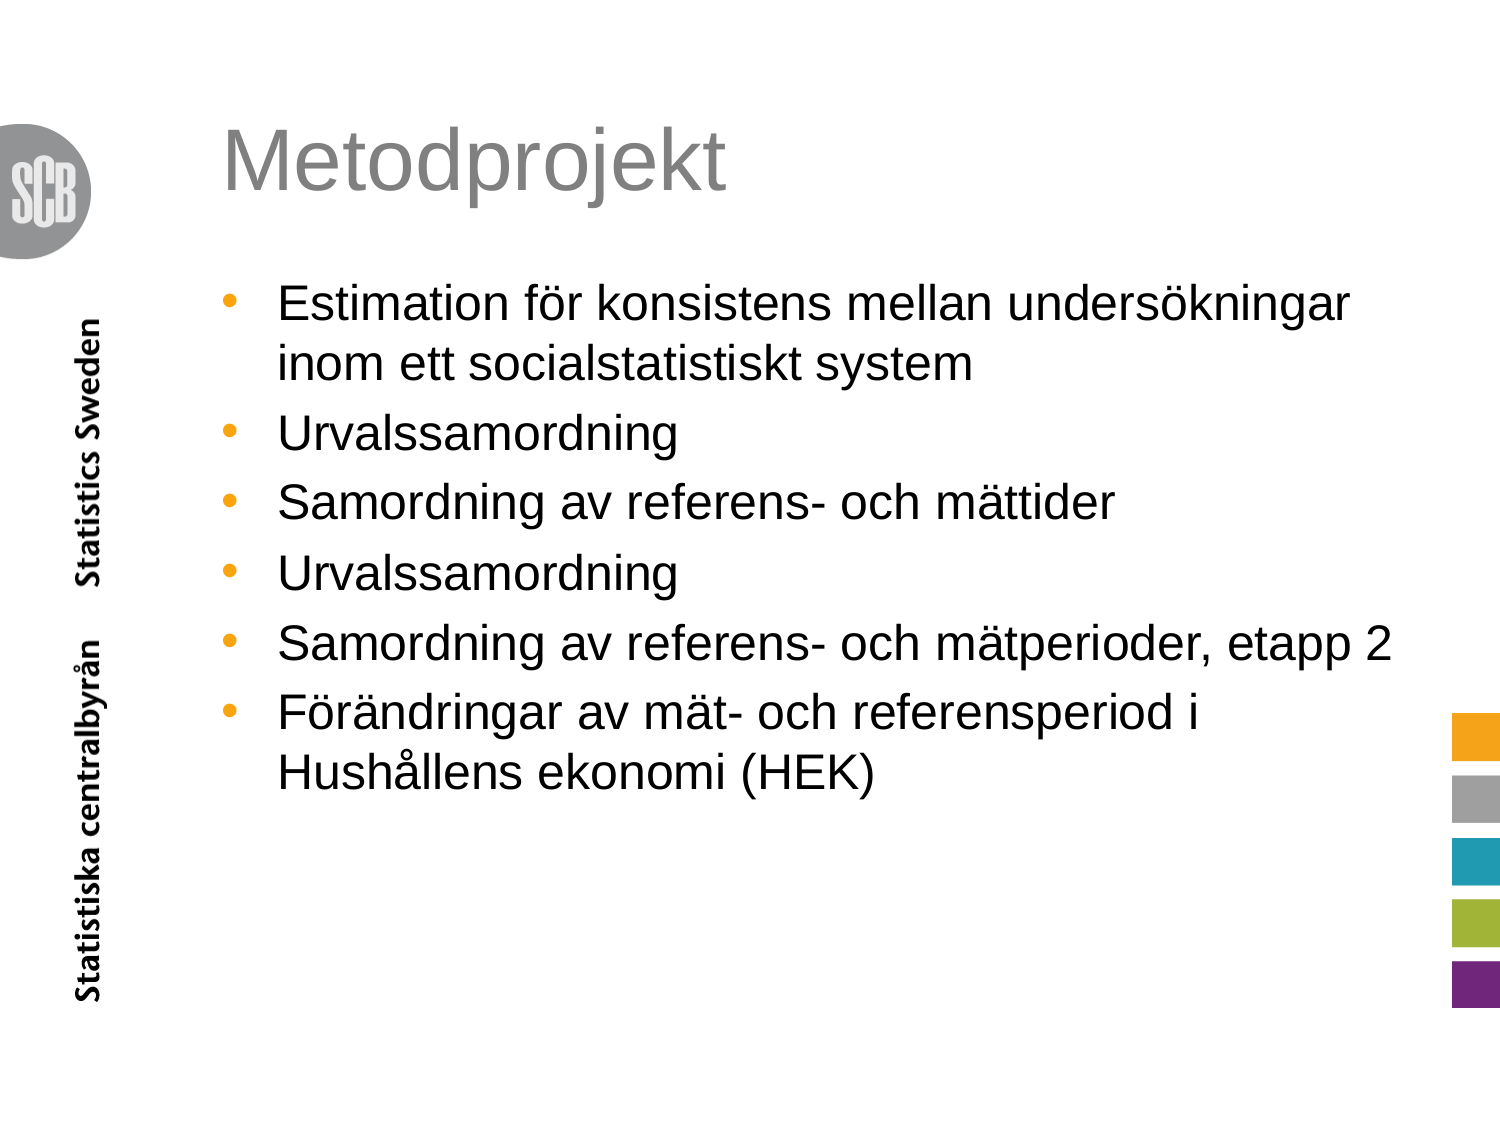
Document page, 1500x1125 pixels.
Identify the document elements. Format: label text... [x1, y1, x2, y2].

picture [1452, 713, 1500, 1008]
picture [0, 124, 107, 1002]
list Estimation för konsistens mellan undersökningar inom ett socialstatistiskt system Urvalssamordning Samordning av referens- och mättider Urvalssamordning Samordning av referens- och mätperioder, etapp 2 Förändringar av mät- och referensperiod i Hushållens ekonomi (HEK) [206, 262, 1425, 1005]
title Metodprojekt [206, 62, 1425, 250]
